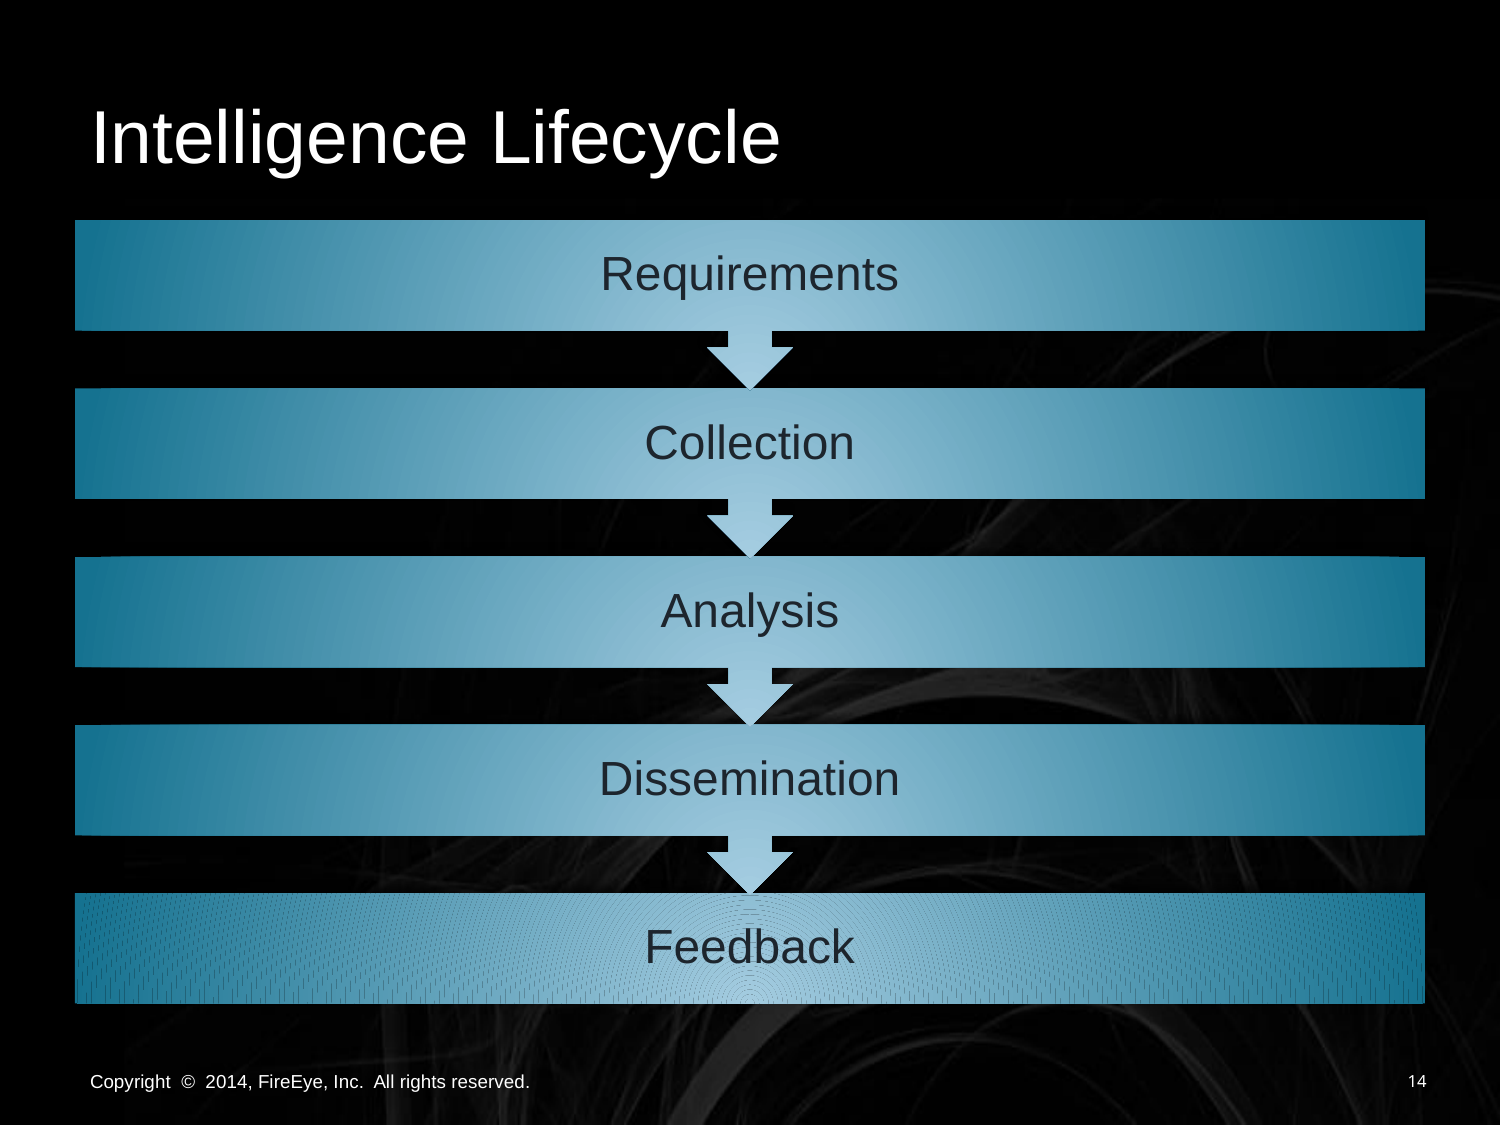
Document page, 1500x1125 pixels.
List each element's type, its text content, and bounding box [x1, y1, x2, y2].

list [74, 219, 1426, 1005]
picture [0, 0, 1500, 1125]
title Intelligence Lifecycle [75, 43, 1425, 179]
